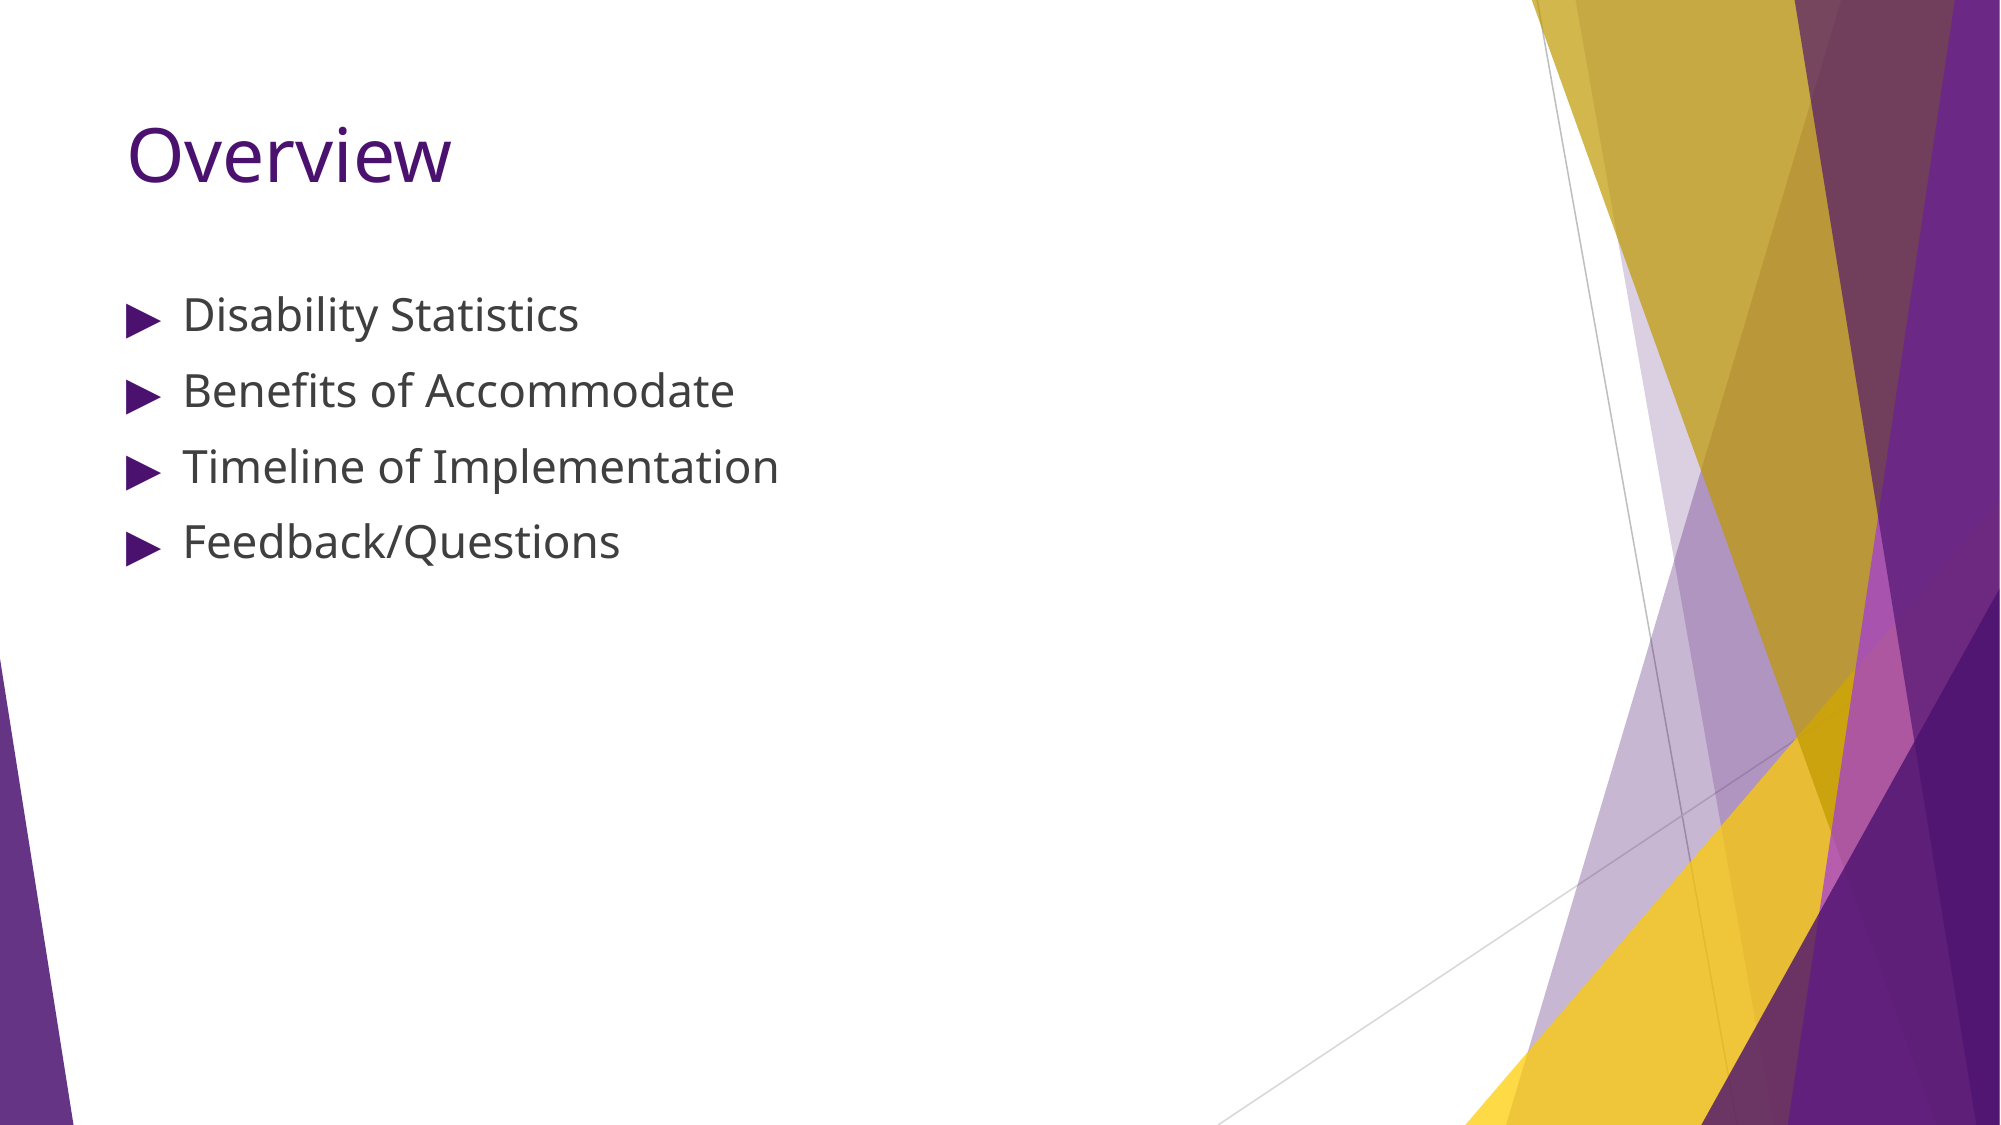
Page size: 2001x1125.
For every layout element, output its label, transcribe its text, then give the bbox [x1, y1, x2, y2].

title Overview [111, 99, 1522, 278]
list Disability Statistics Benefits of Accommodate Timeline of Implementation Feedback/Questions [111, 278, 1522, 915]
